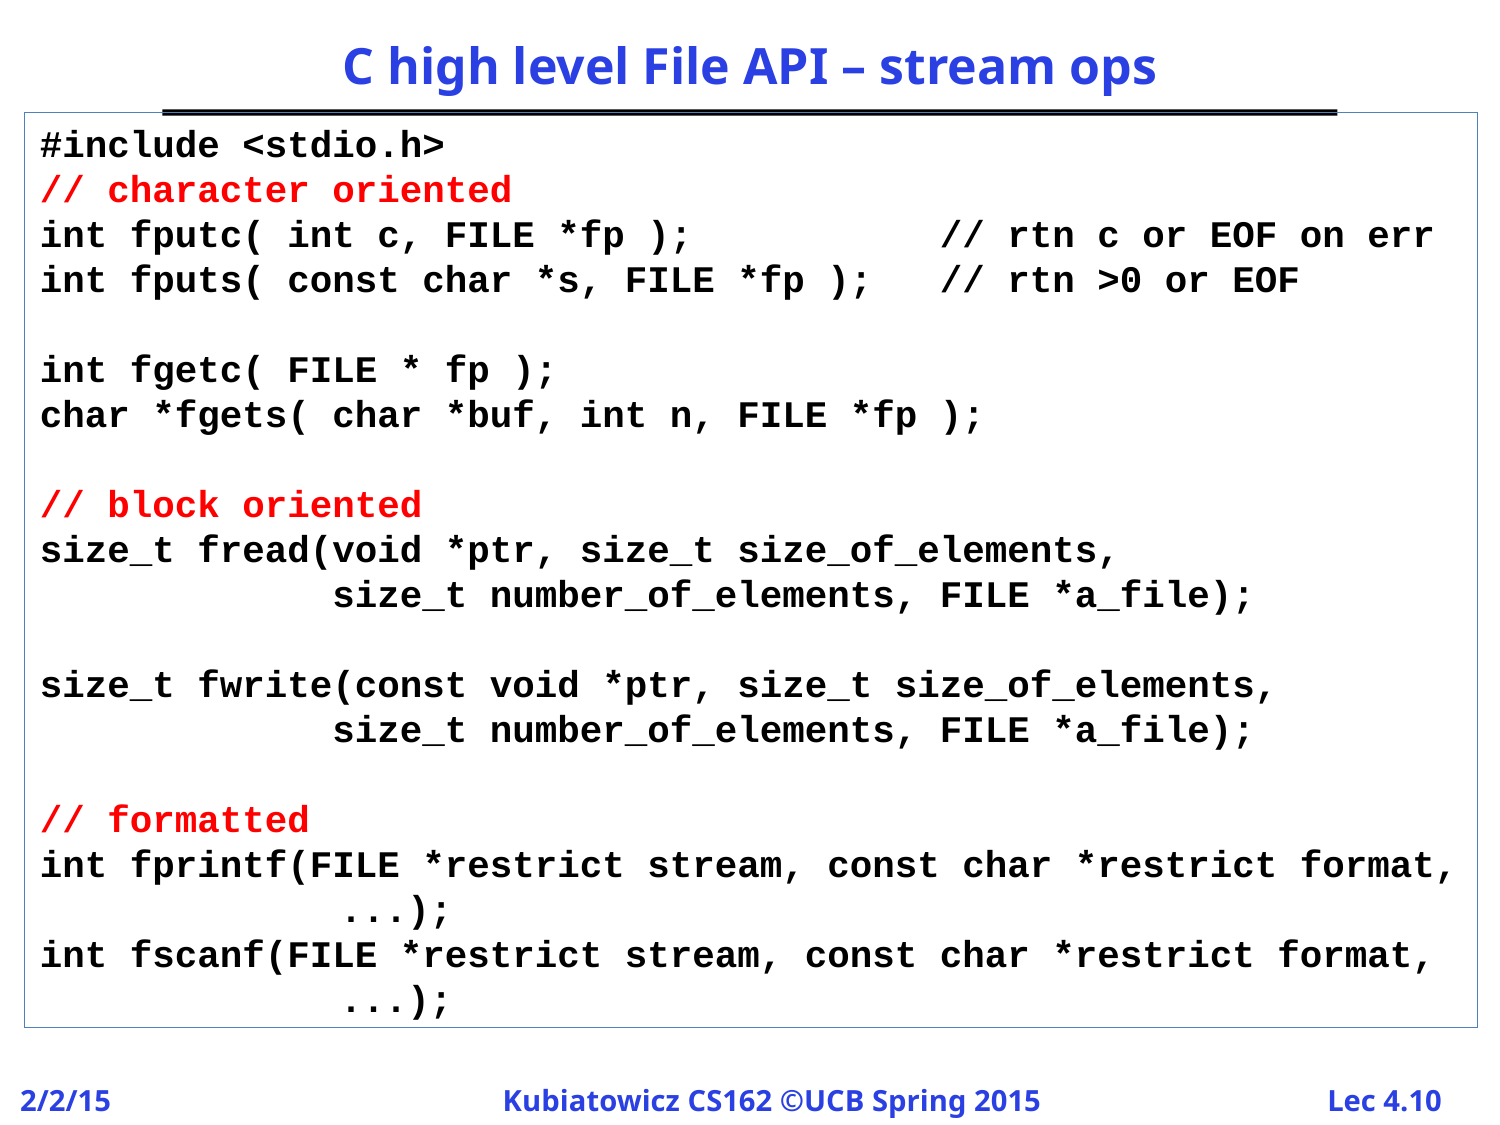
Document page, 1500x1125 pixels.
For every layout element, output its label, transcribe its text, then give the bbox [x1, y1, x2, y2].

title C high level File API – stream ops [162, 24, 1338, 112]
text_box #include <stdio.h> // character oriented int fputc( int c, FILE *fp ); // rtn c or EOF on err int fputs( const char *s, FILE *fp ); // rtn >0 or EOF int fgetc( FILE * fp ); char *fgets( char *buf, int n, FILE *fp ); // block oriented size_t fread(void *ptr, size_t size_of_elements, size_t number_of_elements, FILE *a_file); size_t fwrite(const void *ptr, size_t size_of_elements, size_t number_of_elements, FILE *a_file); // formatted int fprintf(FILE *restrict stream, const char *restrict format, ...); int fscanf(FILE *restrict stream, const char *restrict format, ...); [24, 112, 1478, 1028]
